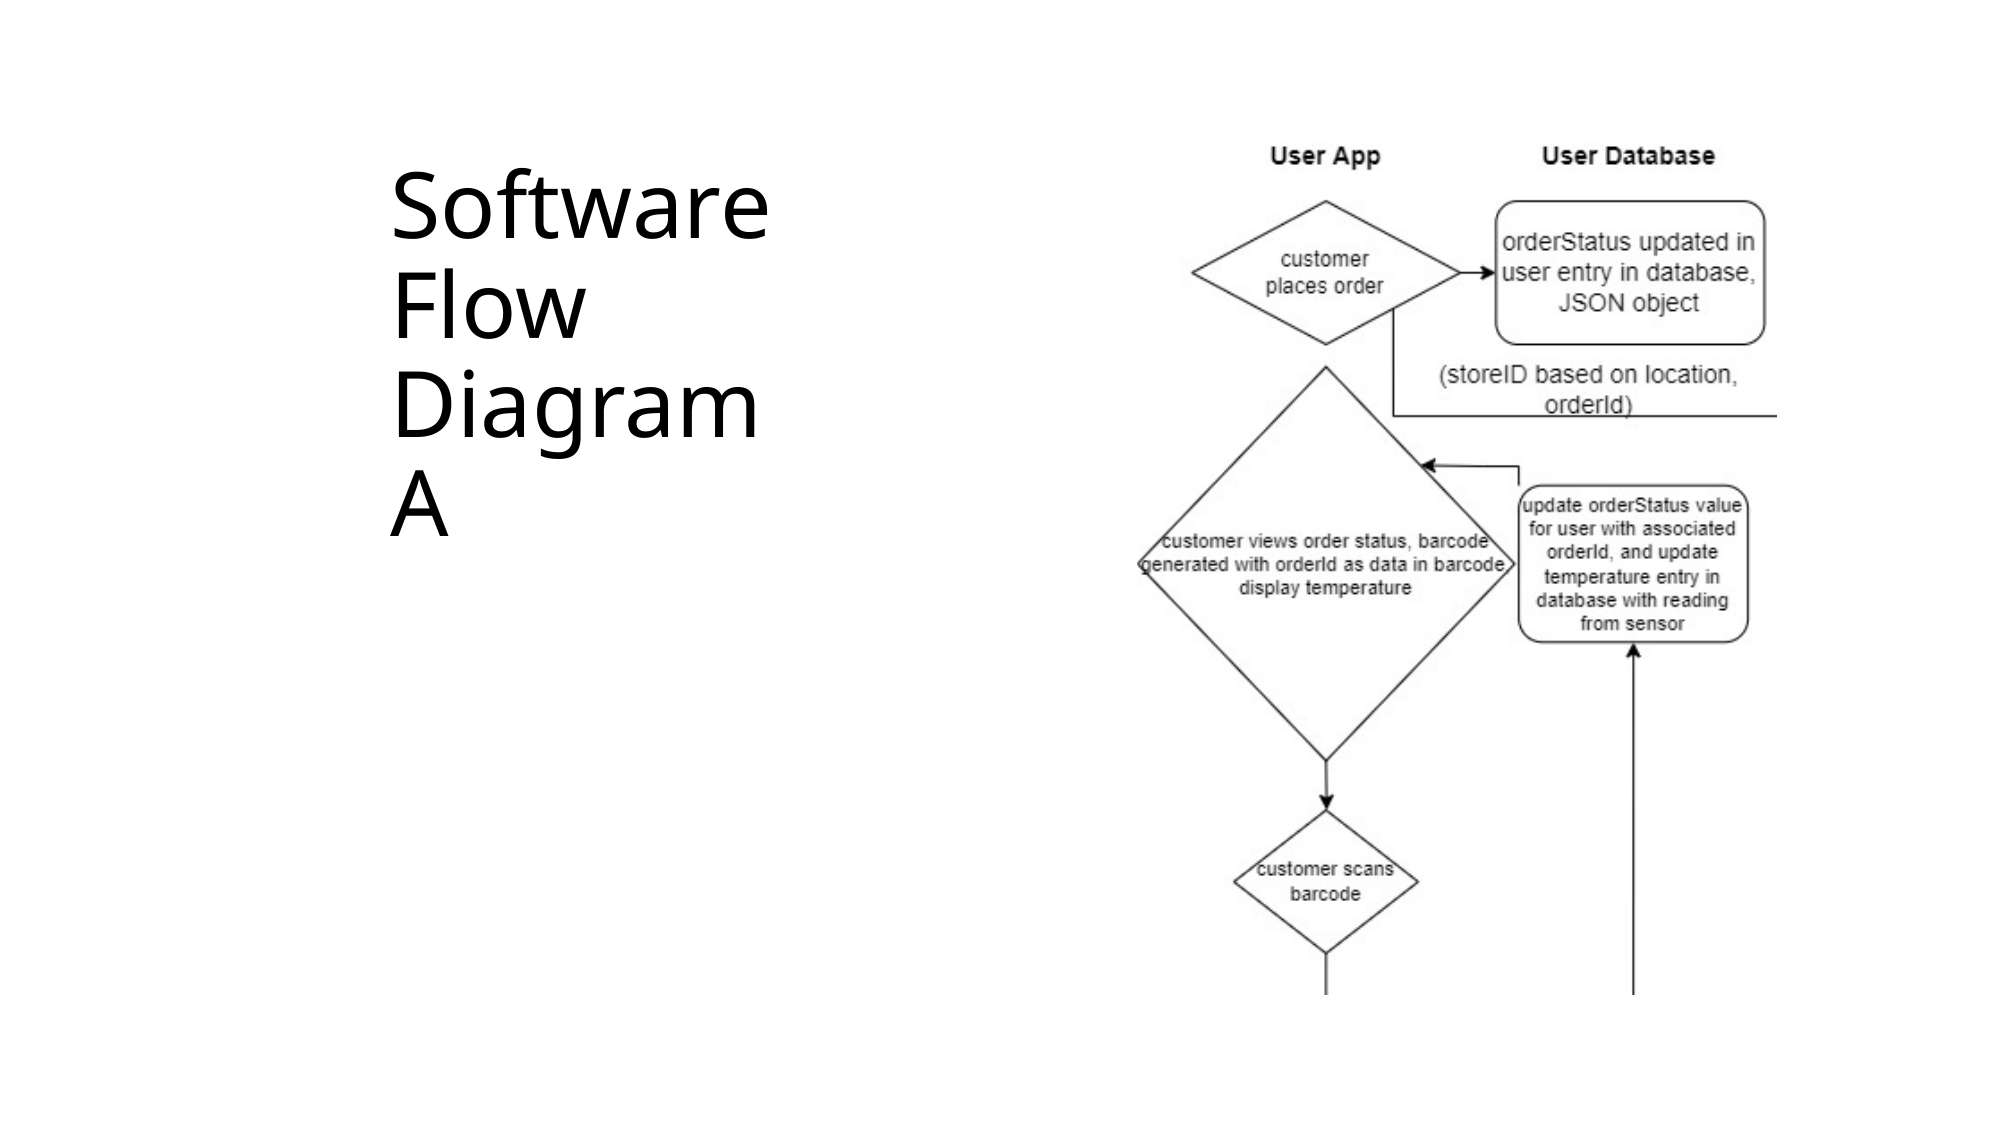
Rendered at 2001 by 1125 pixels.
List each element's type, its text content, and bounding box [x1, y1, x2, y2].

picture [1137, 130, 1777, 995]
title Software Flow Diagram A [375, 115, 870, 601]
